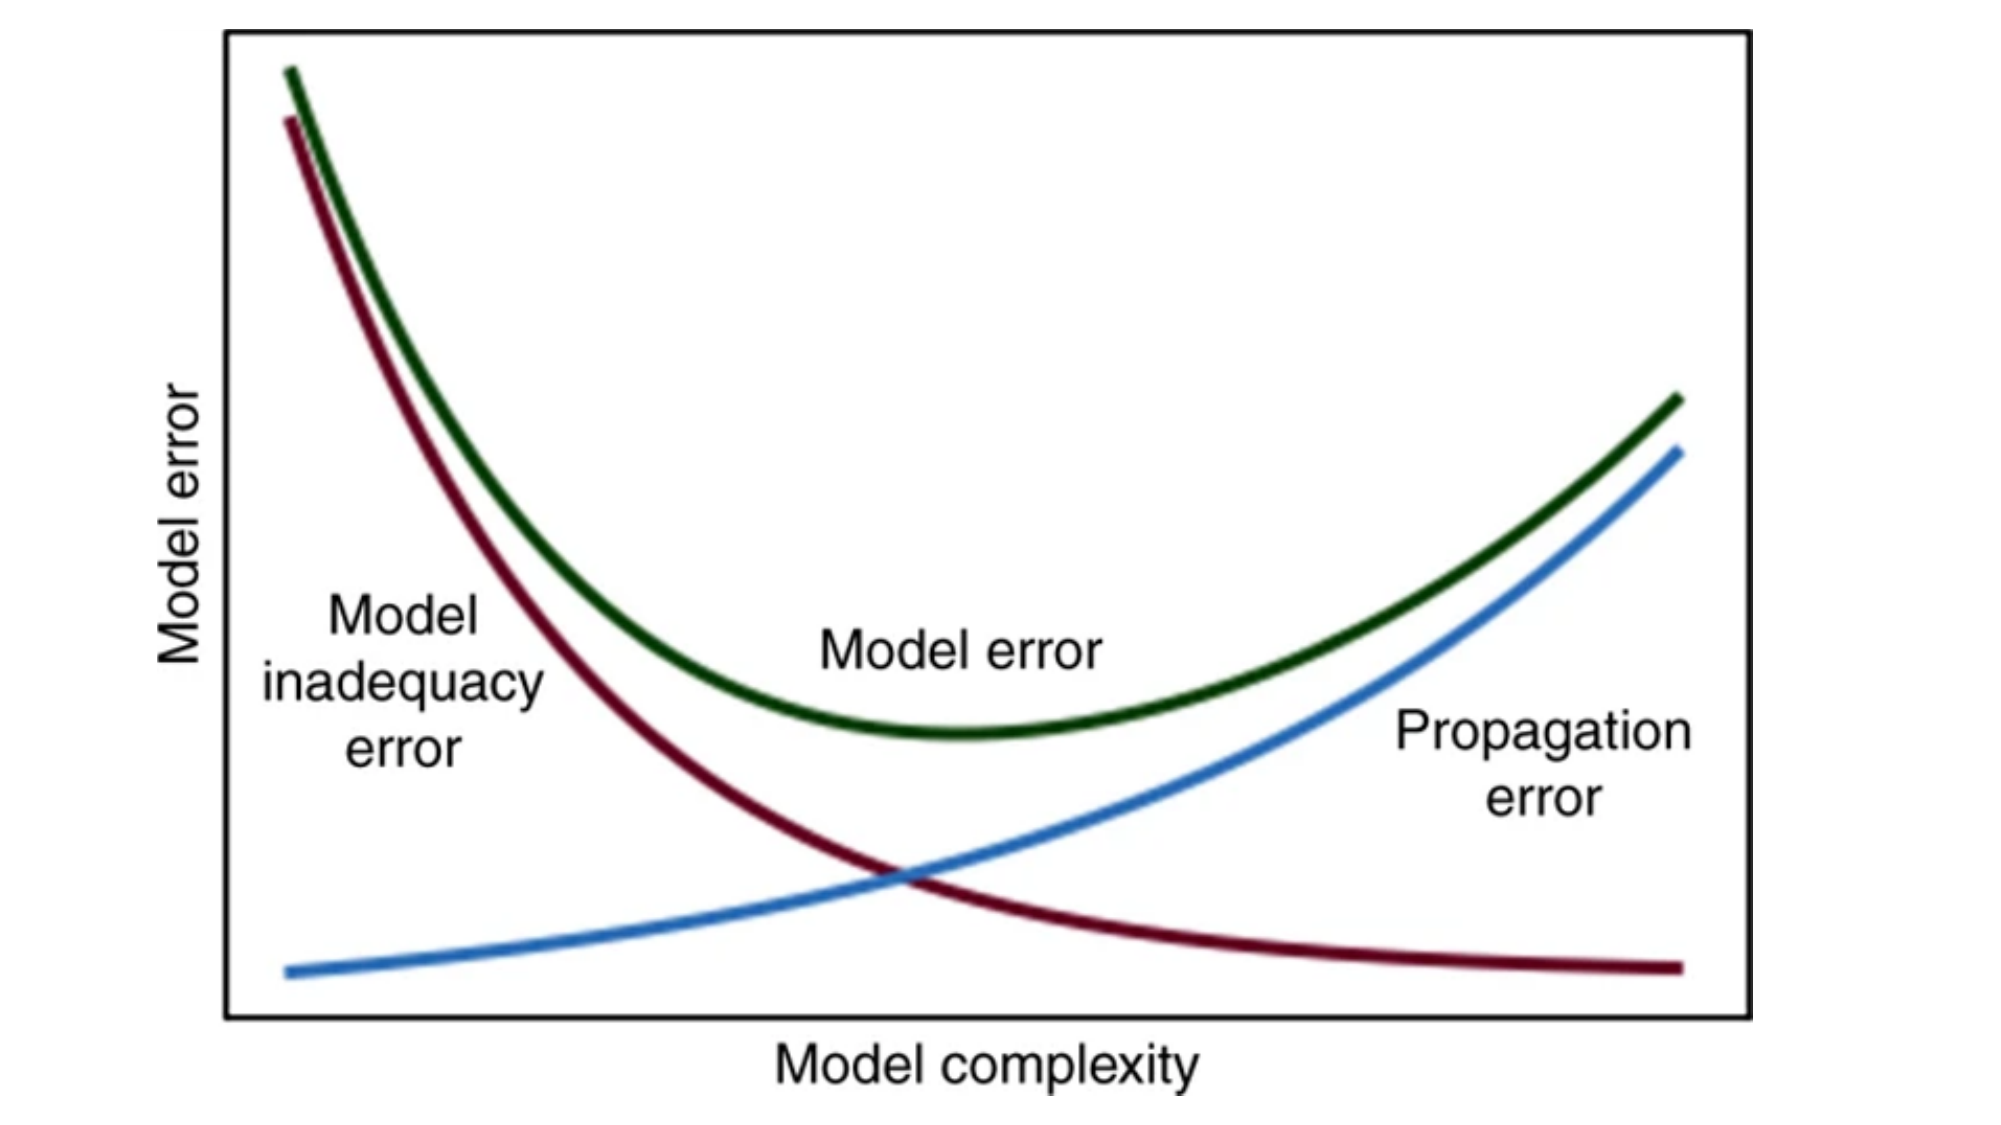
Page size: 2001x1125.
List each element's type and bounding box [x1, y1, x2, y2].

picture [157, 29, 1753, 1096]
